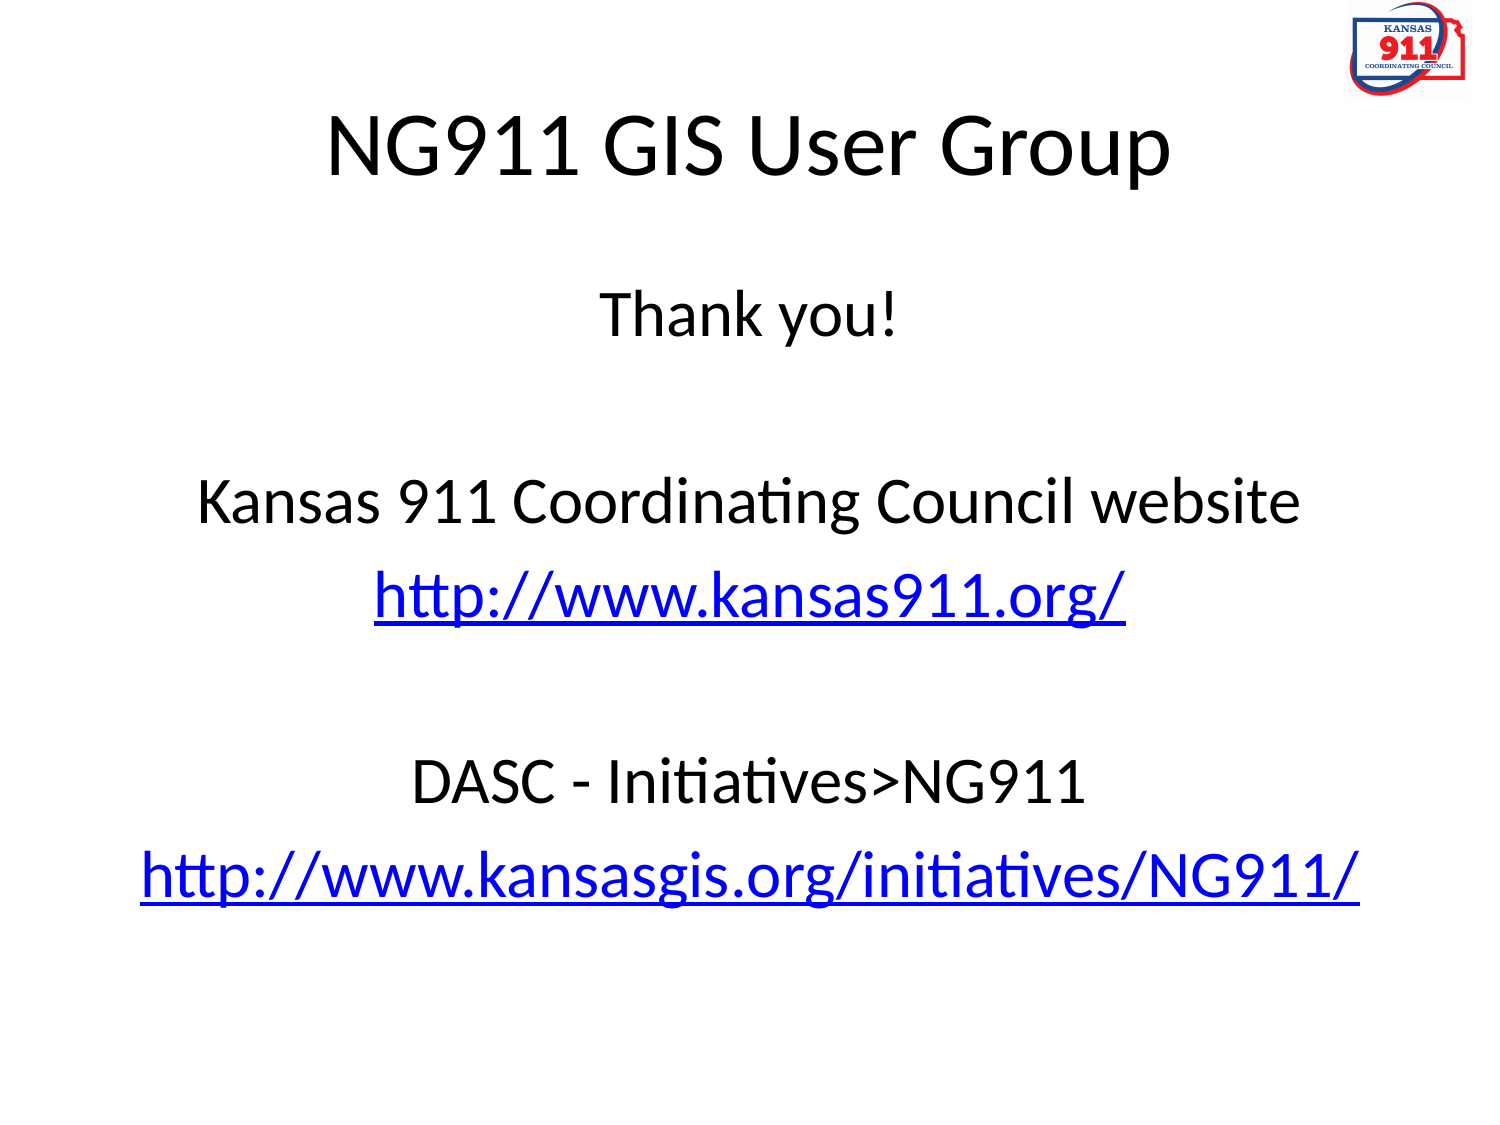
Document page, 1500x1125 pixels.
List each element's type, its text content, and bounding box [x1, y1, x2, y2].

title NG911 GIS User Group [75, 45, 1425, 233]
picture [1347, 0, 1470, 101]
list Thank you! Kansas 911 Coordinating Council website http://www.kansas911.org/ DASC - Initiatives>NG911 http://www.kansasgis.org/initiatives/NG911/ [75, 262, 1425, 1005]
